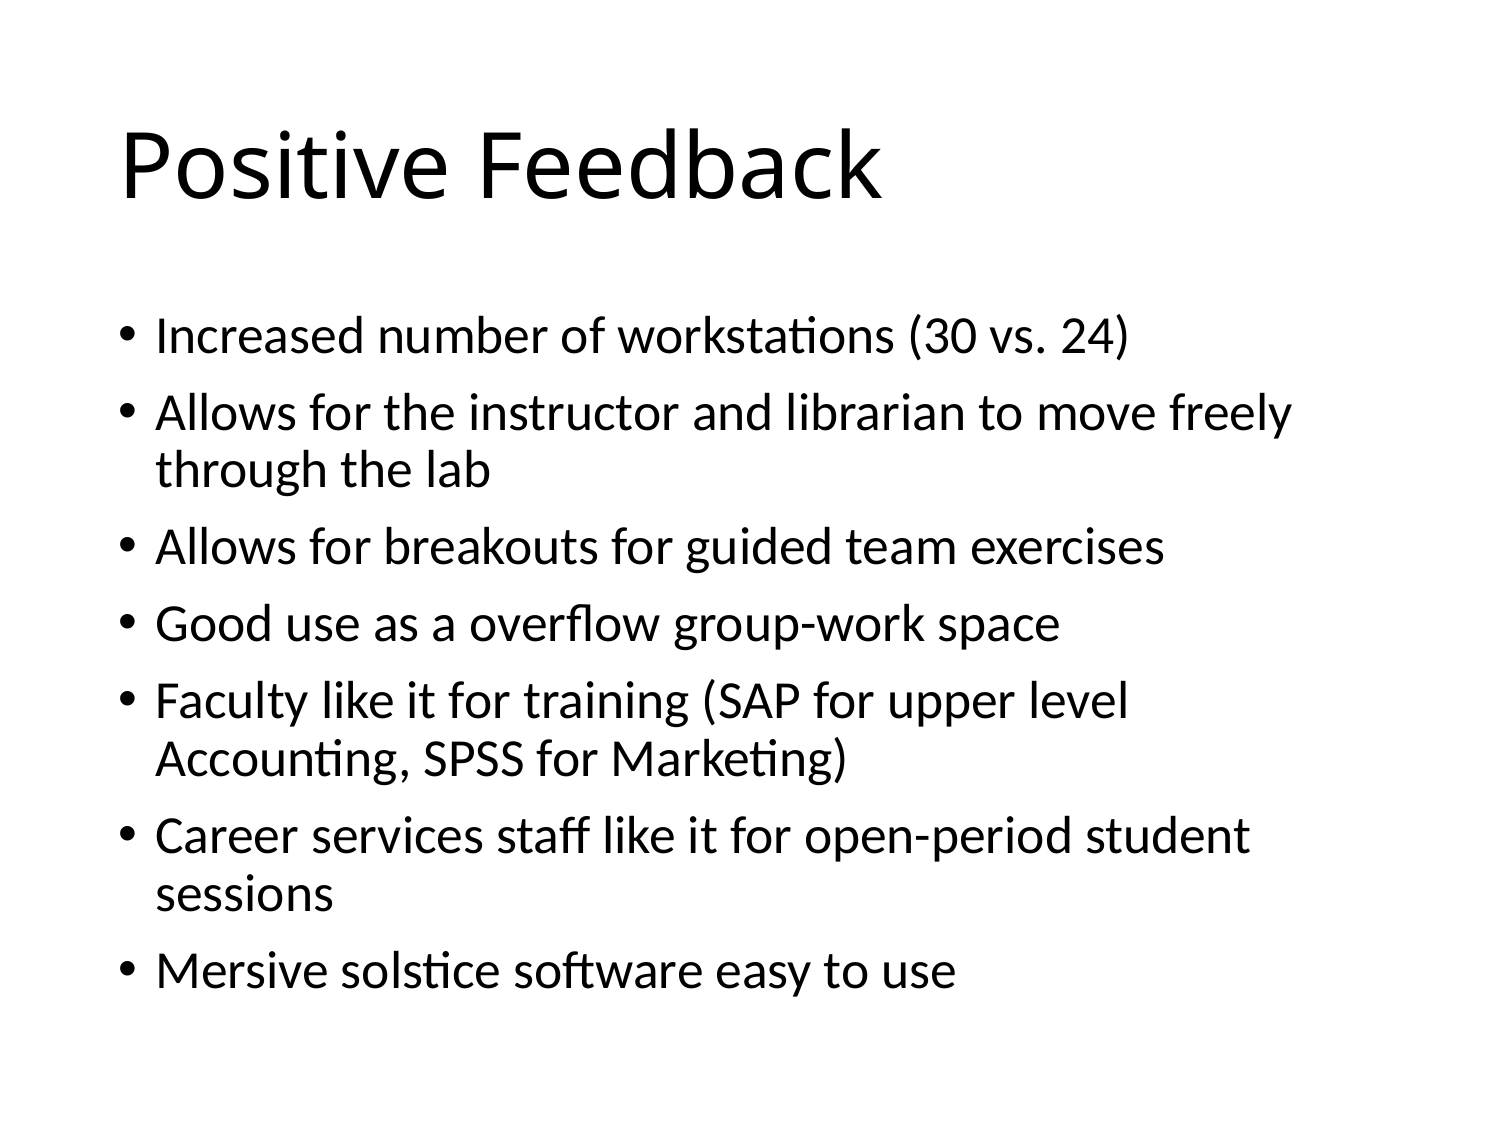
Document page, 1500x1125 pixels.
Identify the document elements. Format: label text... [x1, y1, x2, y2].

list Increased number of workstations (30 vs. 24) Allows for the instructor and librarian to move freely through the lab Allows for breakouts for guided team exercises Good use as a overflow group-work space Faculty like it for training (SAP for upper level Accounting, SPSS for Marketing) Career services staff like it for open-period student sessions Mersive solstice software easy to use [103, 299, 1397, 1014]
title Positive Feedback [103, 59, 1397, 278]
